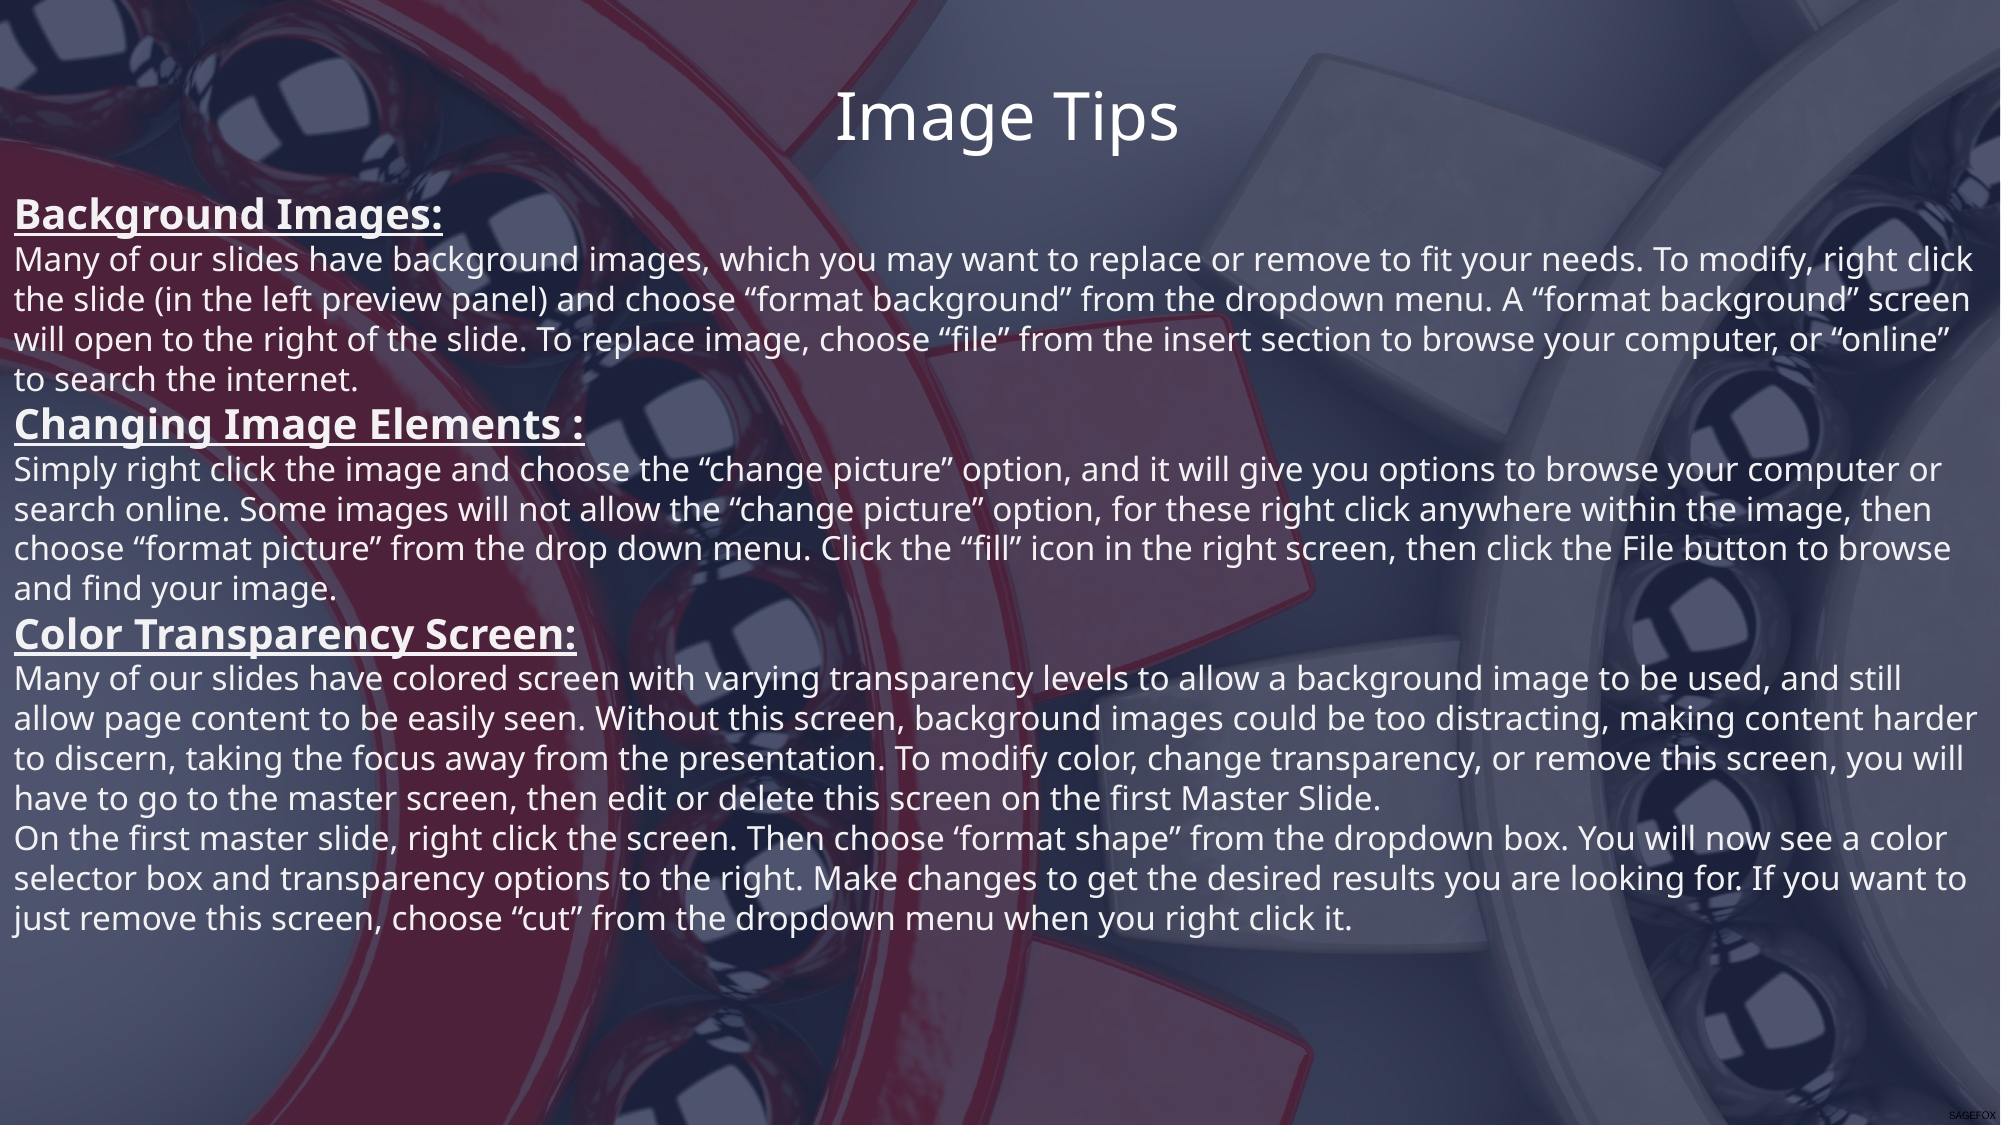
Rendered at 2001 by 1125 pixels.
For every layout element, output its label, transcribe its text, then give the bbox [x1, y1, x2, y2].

text_box Background Images: Many of our slides have background images, which you may want to replace or remove to fit your needs. To modify, right click the slide (in the left preview panel) and choose “format background” from the dropdown menu. A “format background” screen will open to the right of the slide. To replace image, choose “file” from the insert section to browse your computer, or “online” to search the internet. Changing Image Elements : Simply right click the image and choose the “change picture” option, and it will give you options to browse your computer or search online. Some images will not allow the “change picture” option, for these right click anywhere within the image, then choose “format picture” from the drop down menu. Click the “fill” icon in the right screen, then click the File button to browse and find your image. Color Transparency Screen: Many of our slides have colored screen with varying transparency levels to allow a background image to be used, and still allow page content to be easily seen. Without this screen, background images could be too distracting, making content harder to discern, taking the focus away from the presentation. To modify color, change transparency, or remove this screen, you will have to go to the master screen, then edit or delete this screen on the first Master Slide. On the first master slide, right click the screen. Then choose ‘format shape” from the dropdown box. You will now see a color selector box and transparency options to the right. Make changes to get the desired results you are looking for. If you want to just remove this screen, choose “cut” from the dropdown menu when you right click it. [0, 0, 2000, 1125]
title Image Tips [597, 59, 1420, 177]
